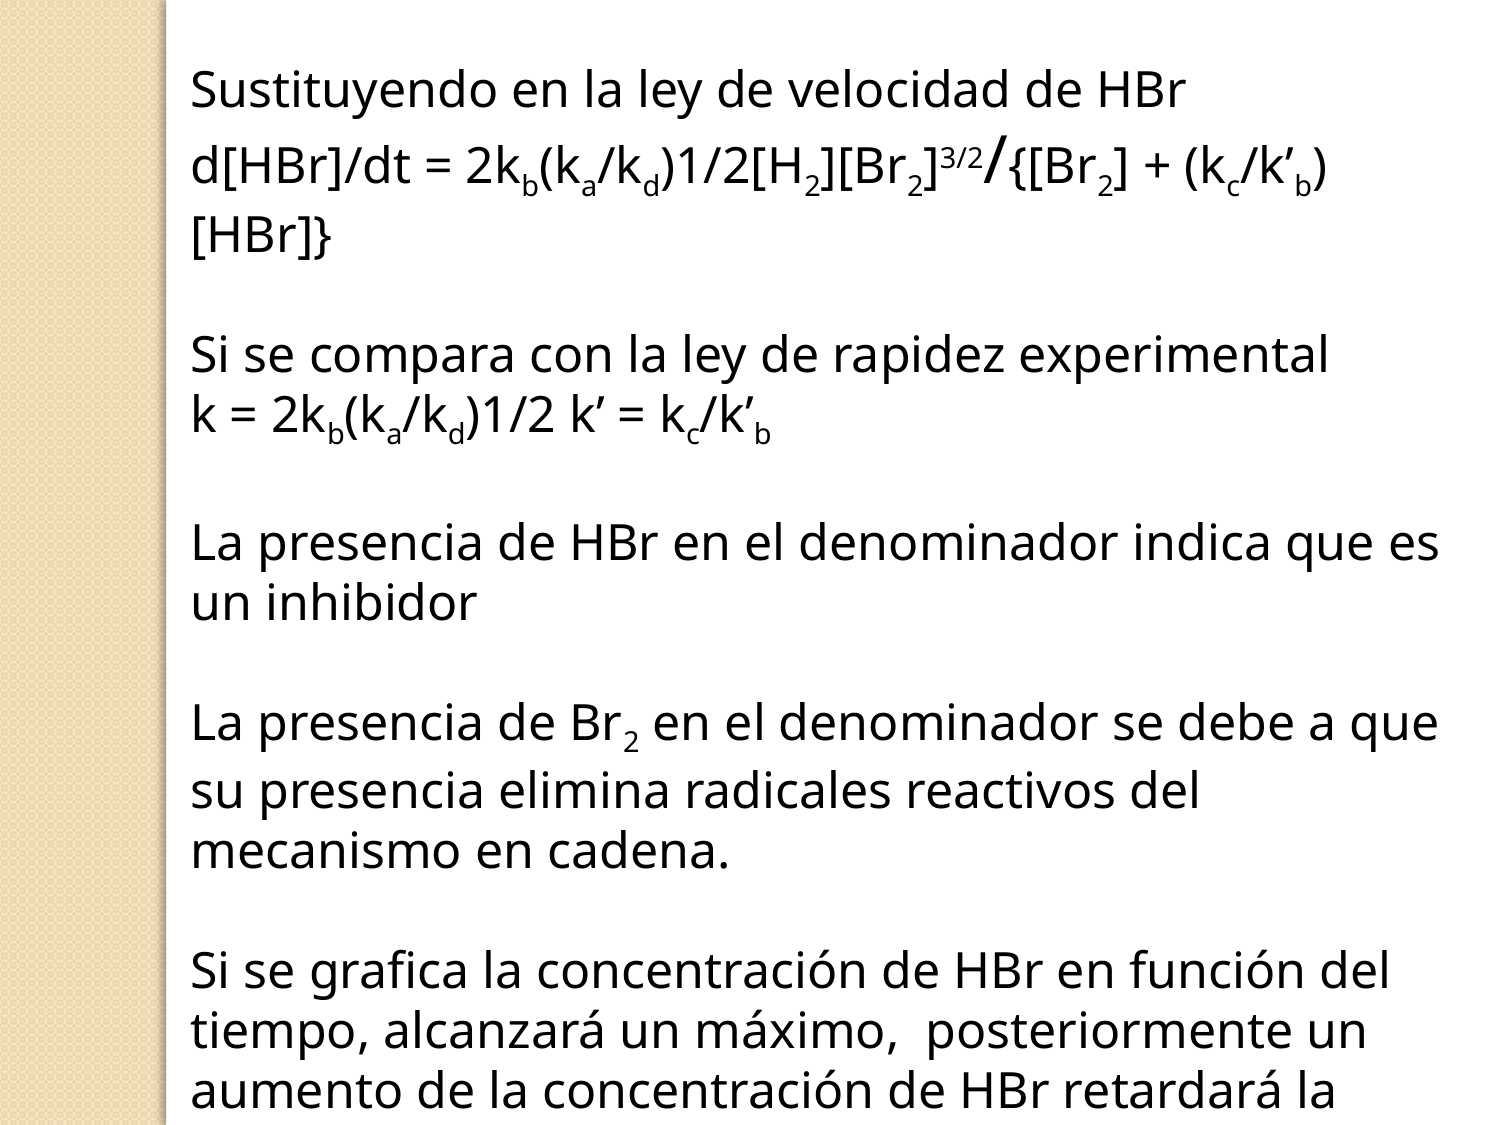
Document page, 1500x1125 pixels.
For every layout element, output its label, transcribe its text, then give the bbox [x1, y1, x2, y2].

text_box Sustituyendo en la ley de velocidad de HBr d[HBr]/dt = 2kb(ka/kd)1/2[H2][Br2]3/2/{[Br2] + (kc/k’b)[HBr]} Si se compara con la ley de rapidez experimental k = 2kb(ka/kd)1/2 k’ = kc/k’b La presencia de HBr en el denominador indica que es un inhibidor La presencia de Br2 en el denominador se debe a que su presencia elimina radicales reactivos del mecanismo en cadena. Si se grafica la concentración de HBr en función del tiempo, alcanzará un máximo, posteriormente un aumento de la concentración de HBr retardará la reacción. [175, 49, 1477, 1125]
